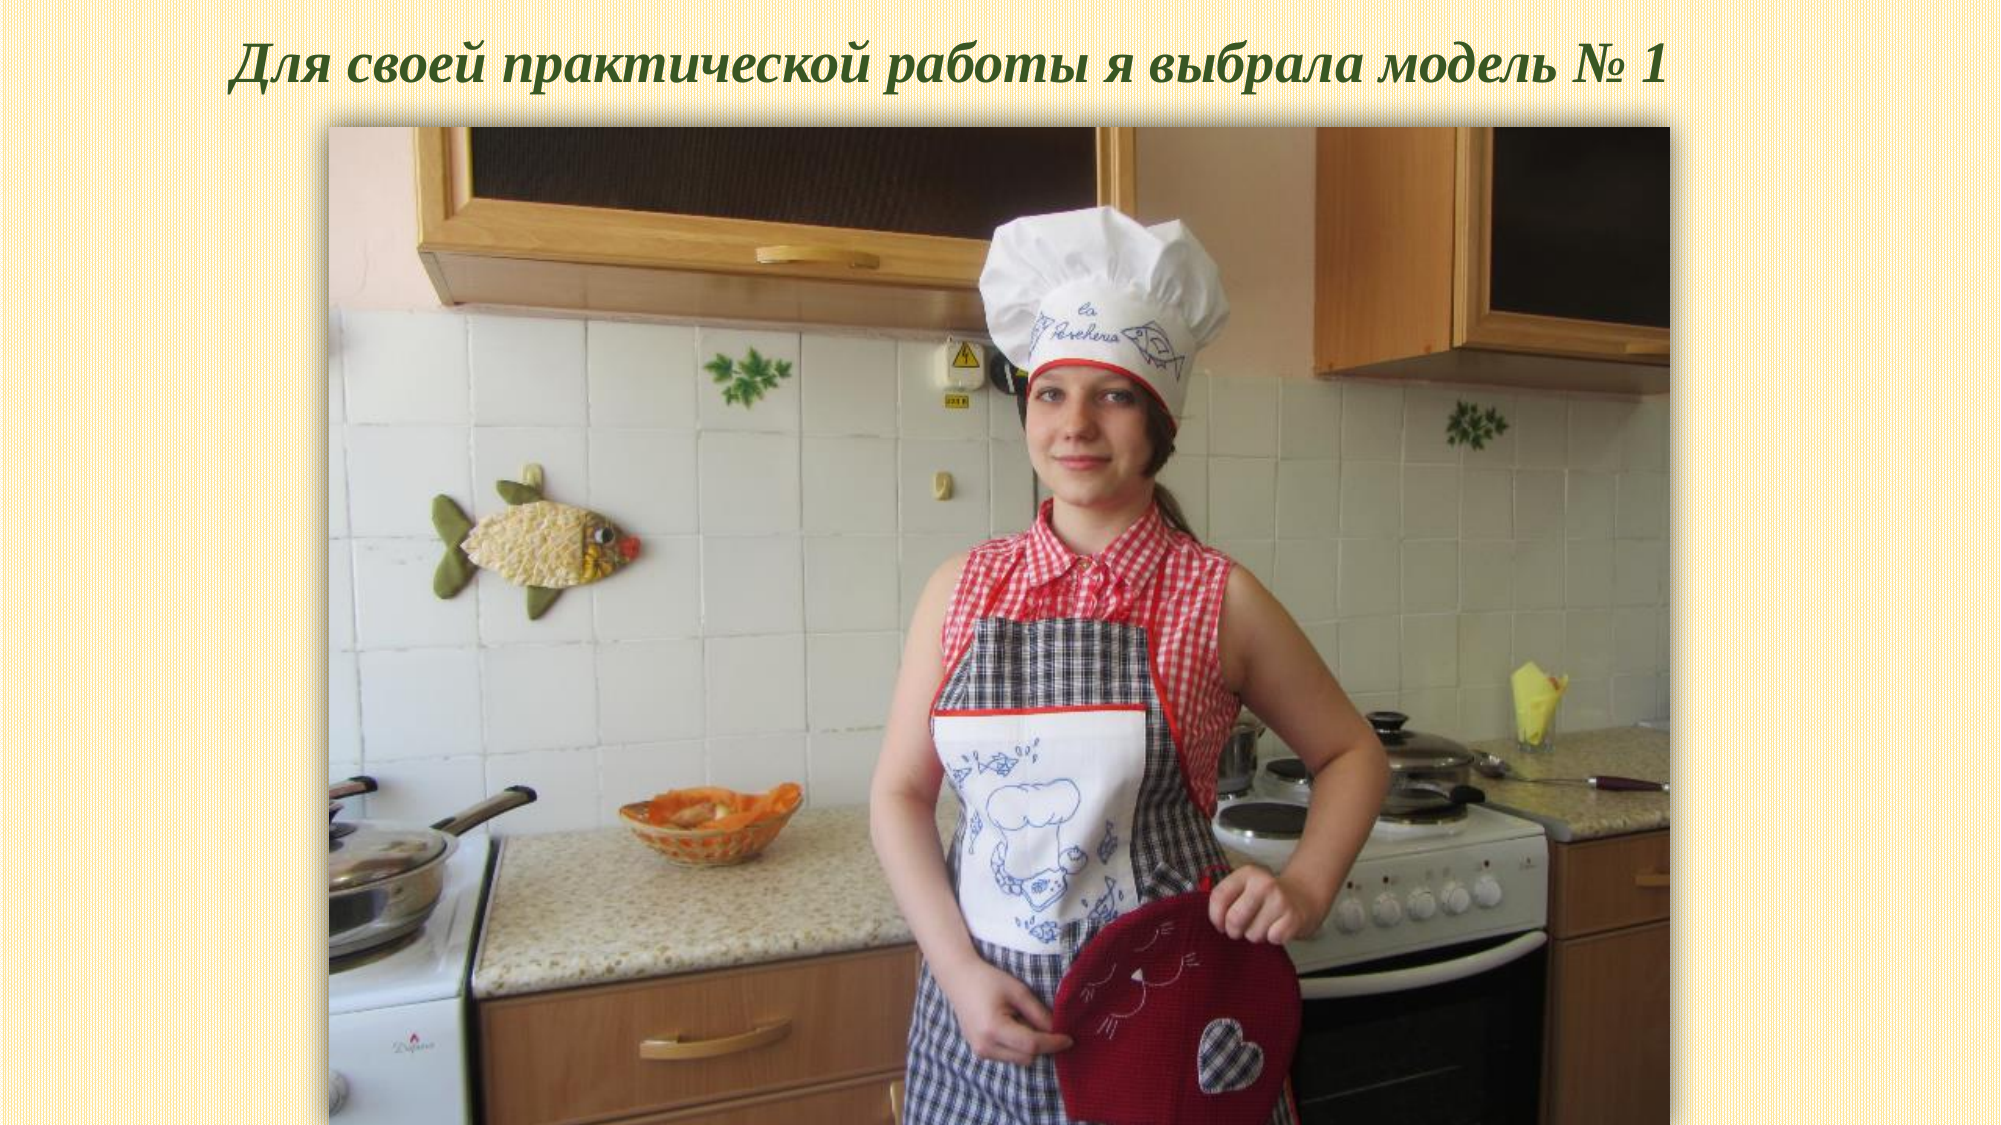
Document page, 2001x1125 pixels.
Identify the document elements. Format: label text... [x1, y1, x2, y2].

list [329, 126, 1670, 1125]
title Для своей практической работы я выбрала модель № 1 [217, 0, 1818, 128]
